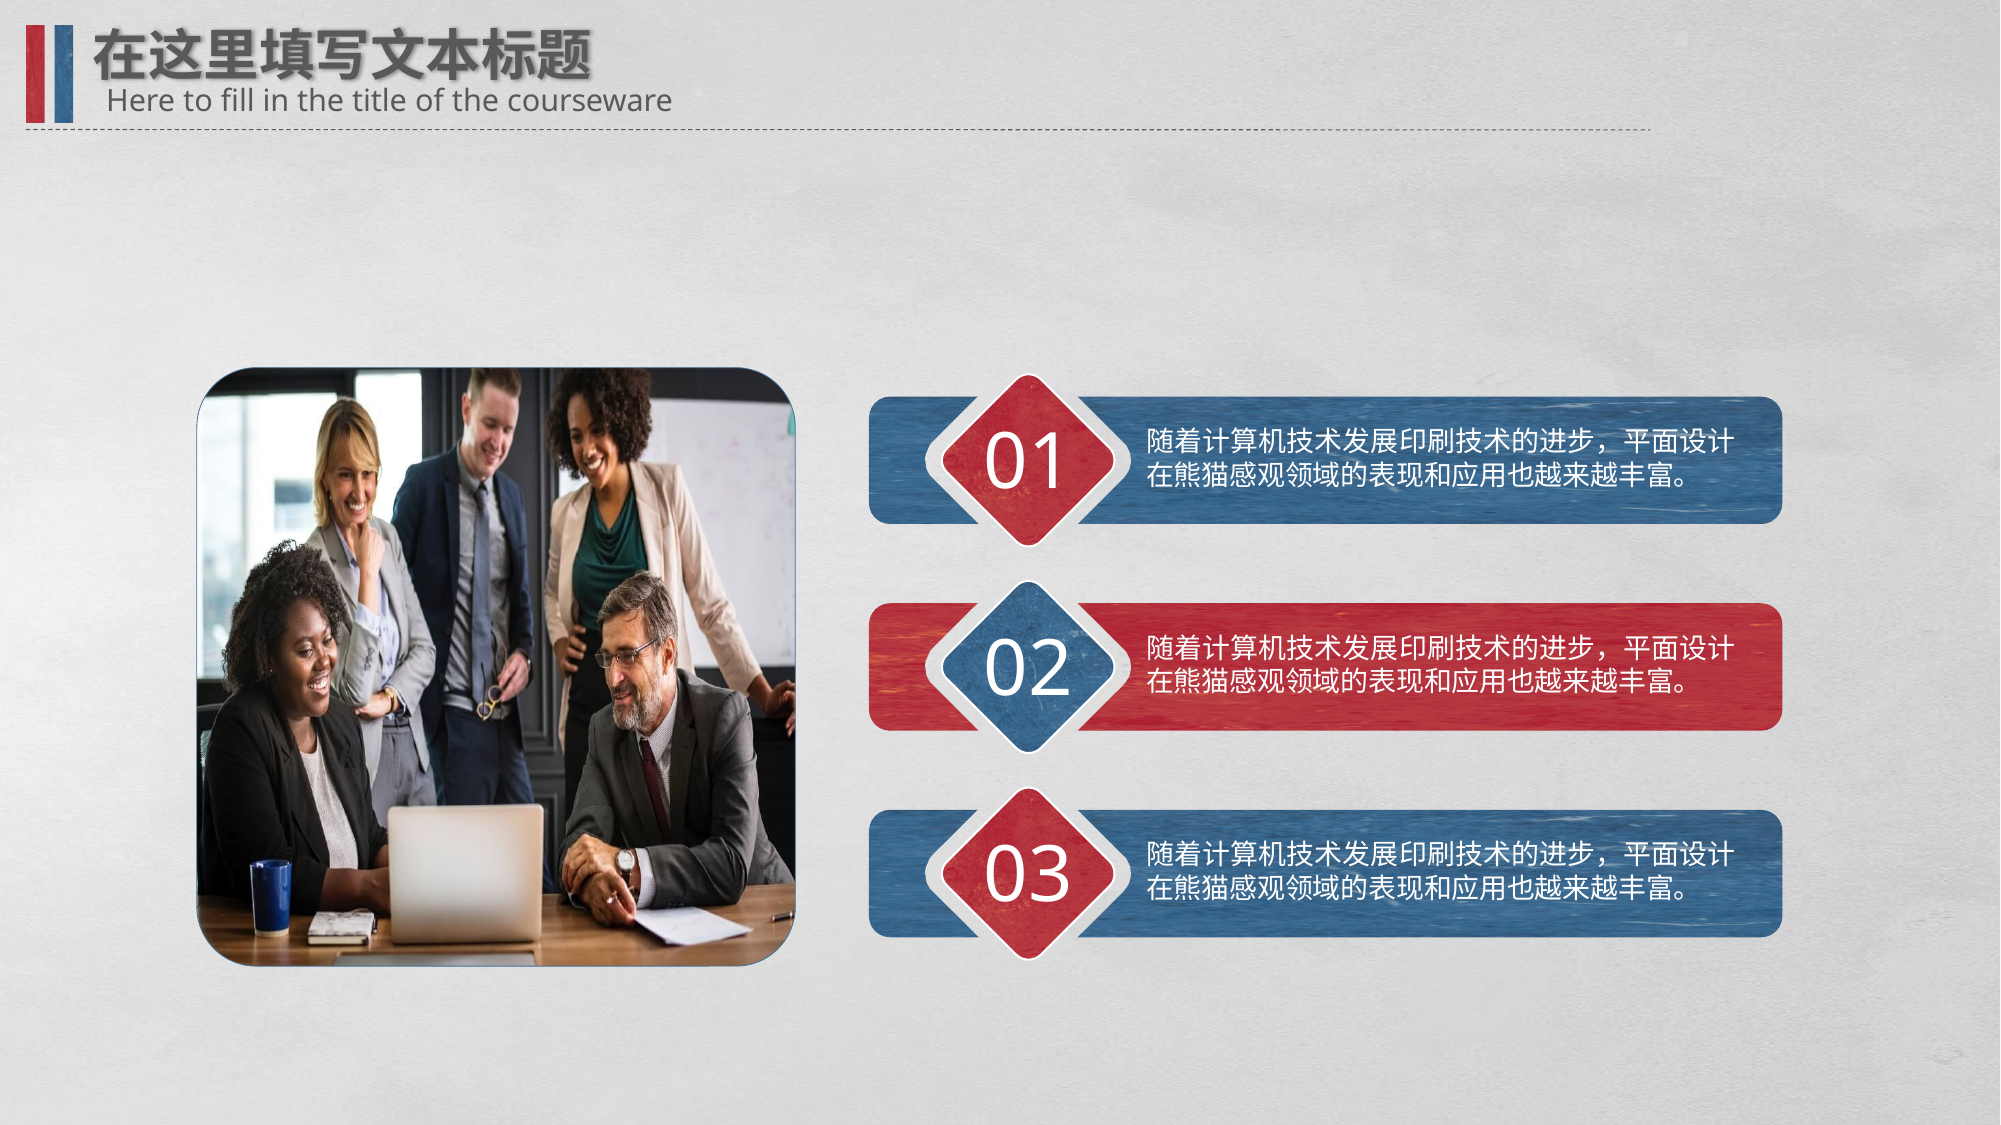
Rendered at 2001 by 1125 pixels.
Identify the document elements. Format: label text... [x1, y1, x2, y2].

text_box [868, 564, 1783, 770]
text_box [868, 770, 1783, 977]
text_box [196, 367, 796, 967]
text_box Here to fill in the title of the courseware [91, 73, 688, 125]
text_box 在这里填写文本标题 [78, 12, 787, 95]
text_box [54, 25, 74, 124]
picture [0, 0, 2001, 1125]
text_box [868, 357, 1783, 563]
text_box [25, 25, 46, 124]
